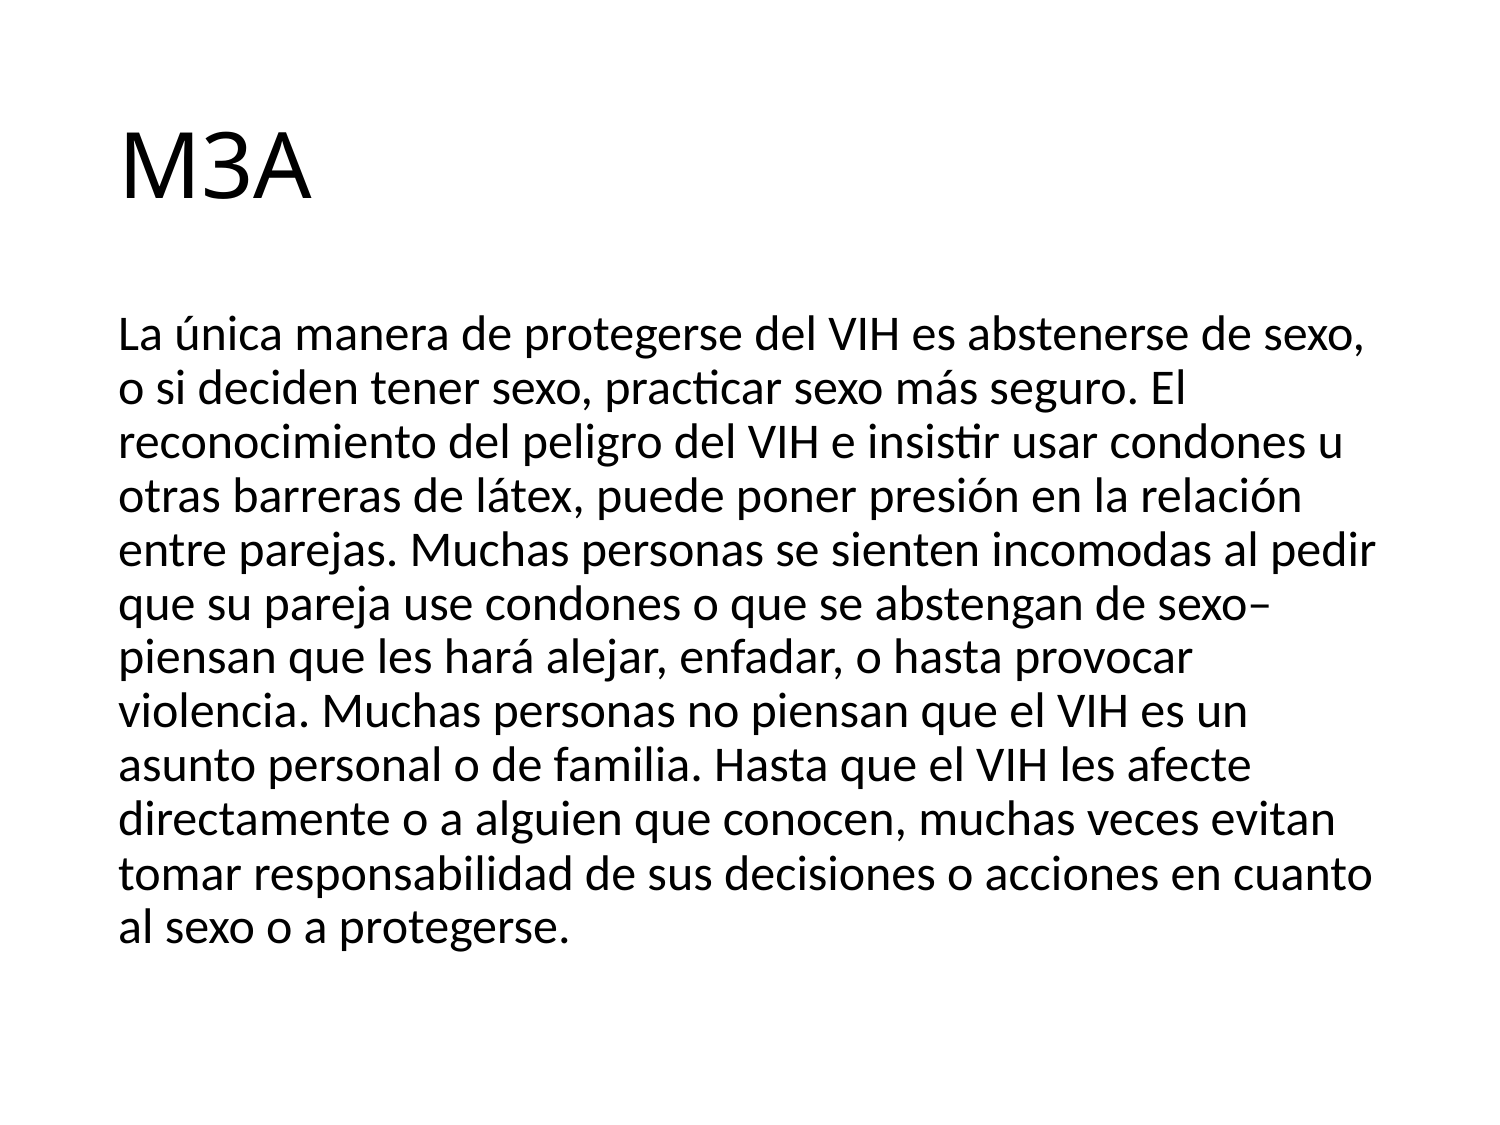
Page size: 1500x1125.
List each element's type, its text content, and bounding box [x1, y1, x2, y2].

title M3A [103, 59, 1397, 278]
list La única manera de protegerse del VIH es abstenerse de sexo, o si deciden tener sexo, practicar sexo más seguro. El reconocimiento del peligro del VIH e insistir usar condones u otras barreras de látex, puede poner presión en la relación entre parejas. Muchas personas se sienten incomodas al pedir que su pareja use condones o que se abstengan de sexo– piensan que les hará alejar, enfadar, o hasta provocar violencia. Muchas personas no piensan que el VIH es un asunto personal o de familia. Hasta que el VIH les afecte directamente o a alguien que conocen, muchas veces evitan tomar responsabilidad de sus decisiones o acciones en cuanto al sexo o a protegerse. [103, 299, 1397, 1014]
